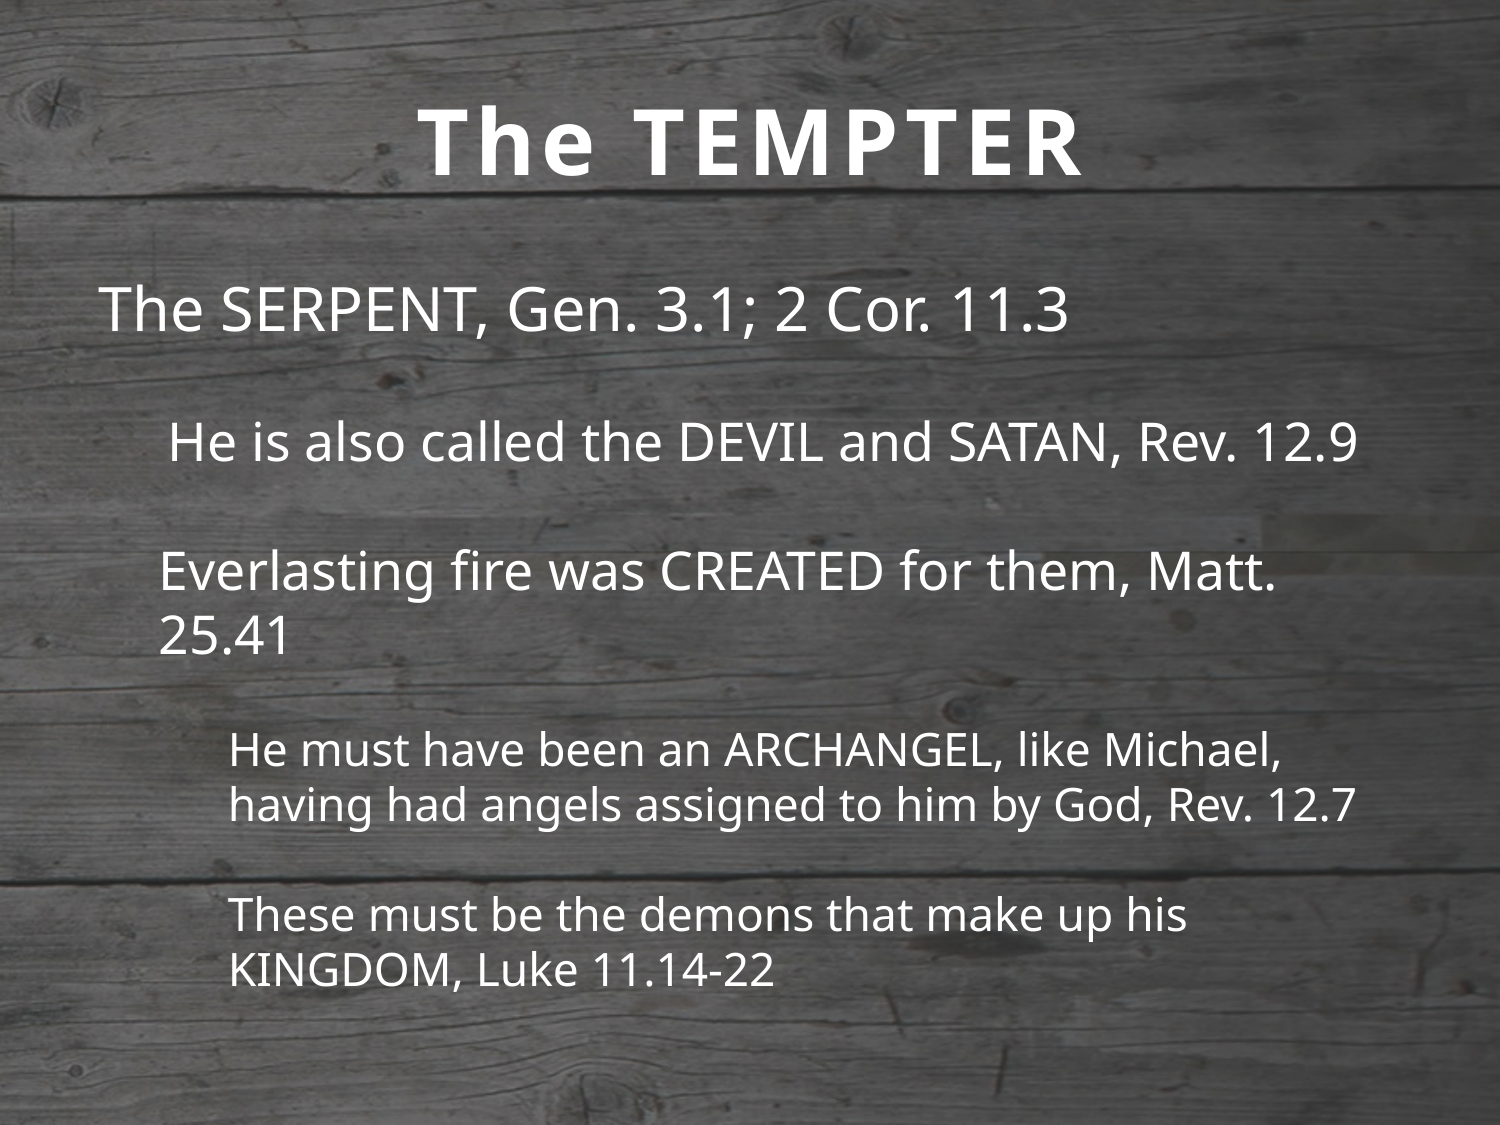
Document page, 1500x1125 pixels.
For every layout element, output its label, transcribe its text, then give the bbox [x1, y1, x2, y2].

list The SERPENT, Gen. 3.1; 2 Cor. 11.3 He is also called the DEVIL and SATAN, Rev. 12.9 Everlasting fire was CREATED for them, Matt. 25.41 He must have been an ARCHANGEL, like Michael, having had angels assigned to him by God, Rev. 12.7 These must be the demons that make up his KINGDOM, Luke 11.14-22 [75, 262, 1425, 1005]
title The TEMPTER [75, 45, 1425, 233]
